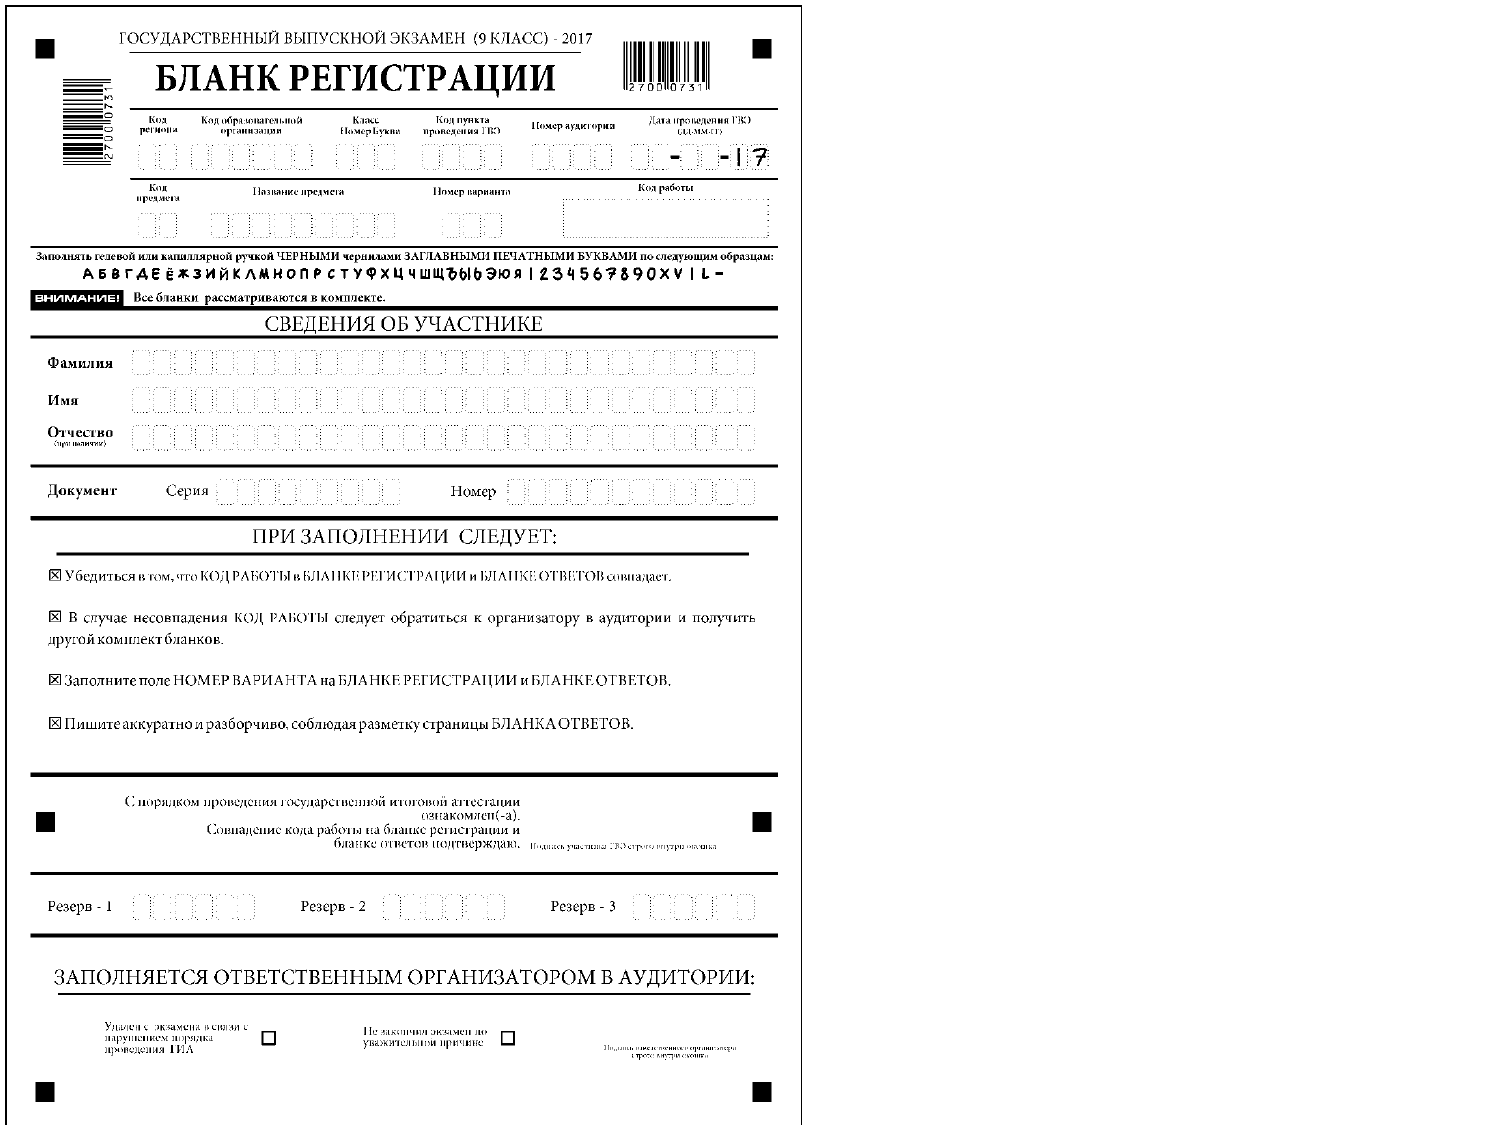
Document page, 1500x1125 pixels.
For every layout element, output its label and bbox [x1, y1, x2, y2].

picture [5, 5, 802, 1125]
